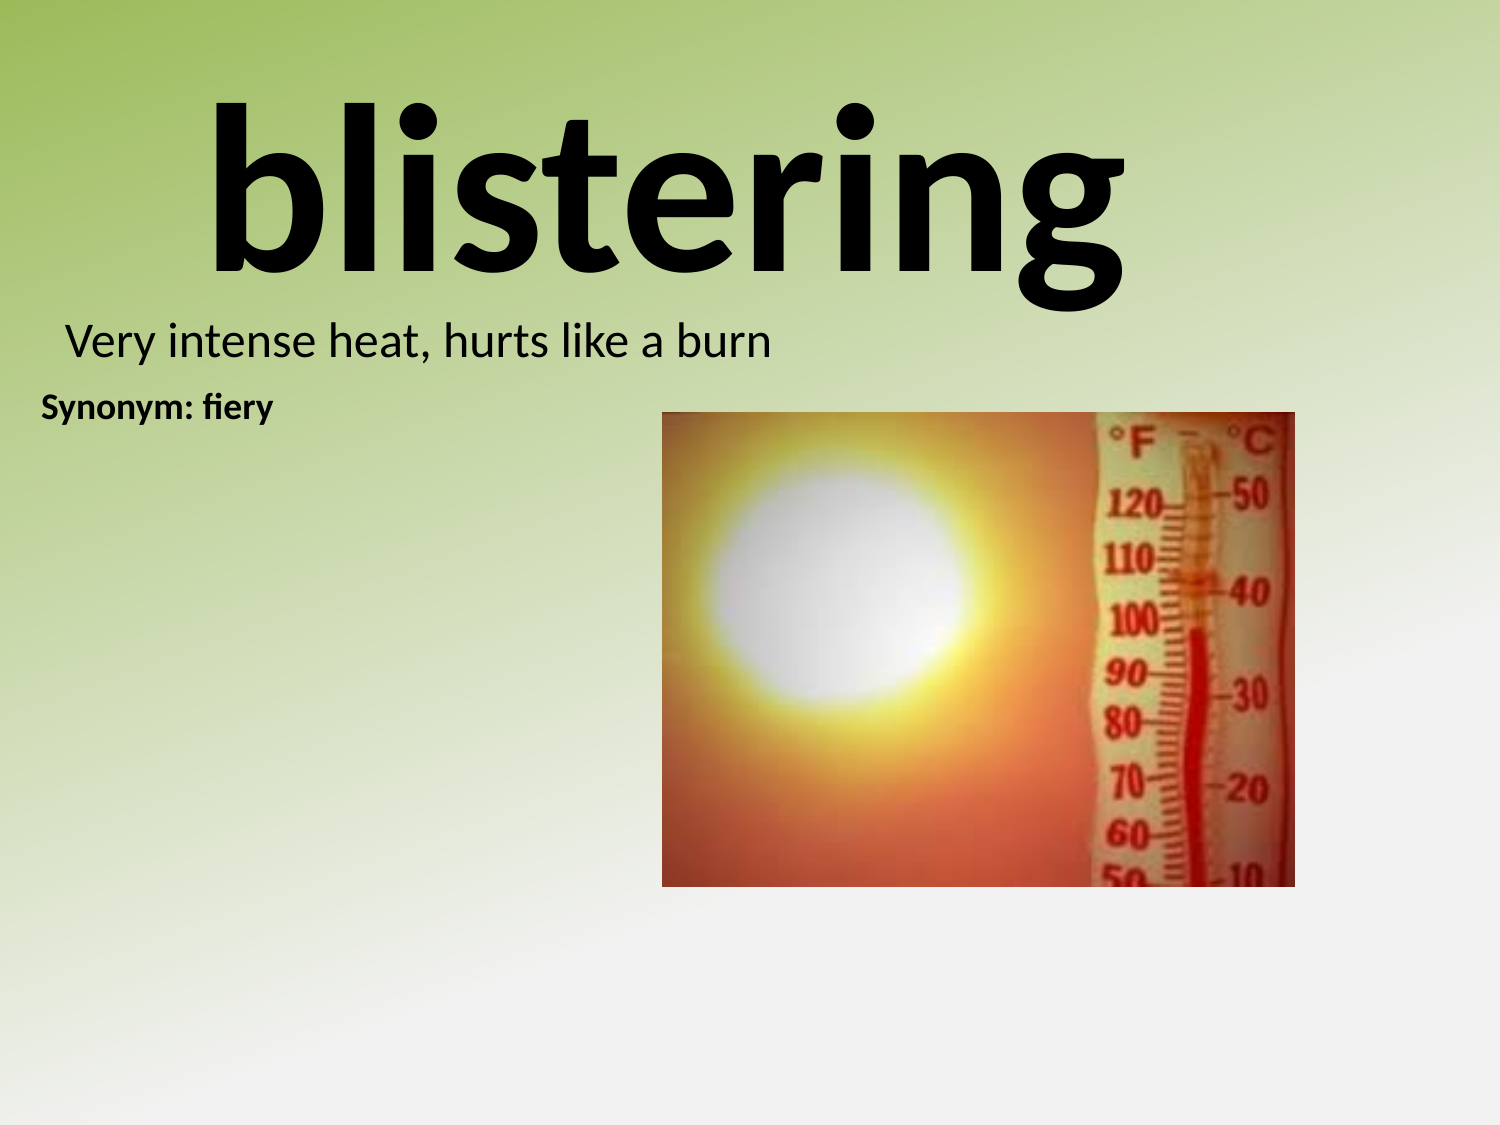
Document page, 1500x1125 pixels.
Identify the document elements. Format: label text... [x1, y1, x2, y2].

text_box Very intense heat, hurts like a burn [49, 299, 1038, 375]
text_box blistering [187, 24, 1325, 328]
text_box Synonym: fiery [26, 374, 289, 435]
picture [662, 412, 1296, 887]
